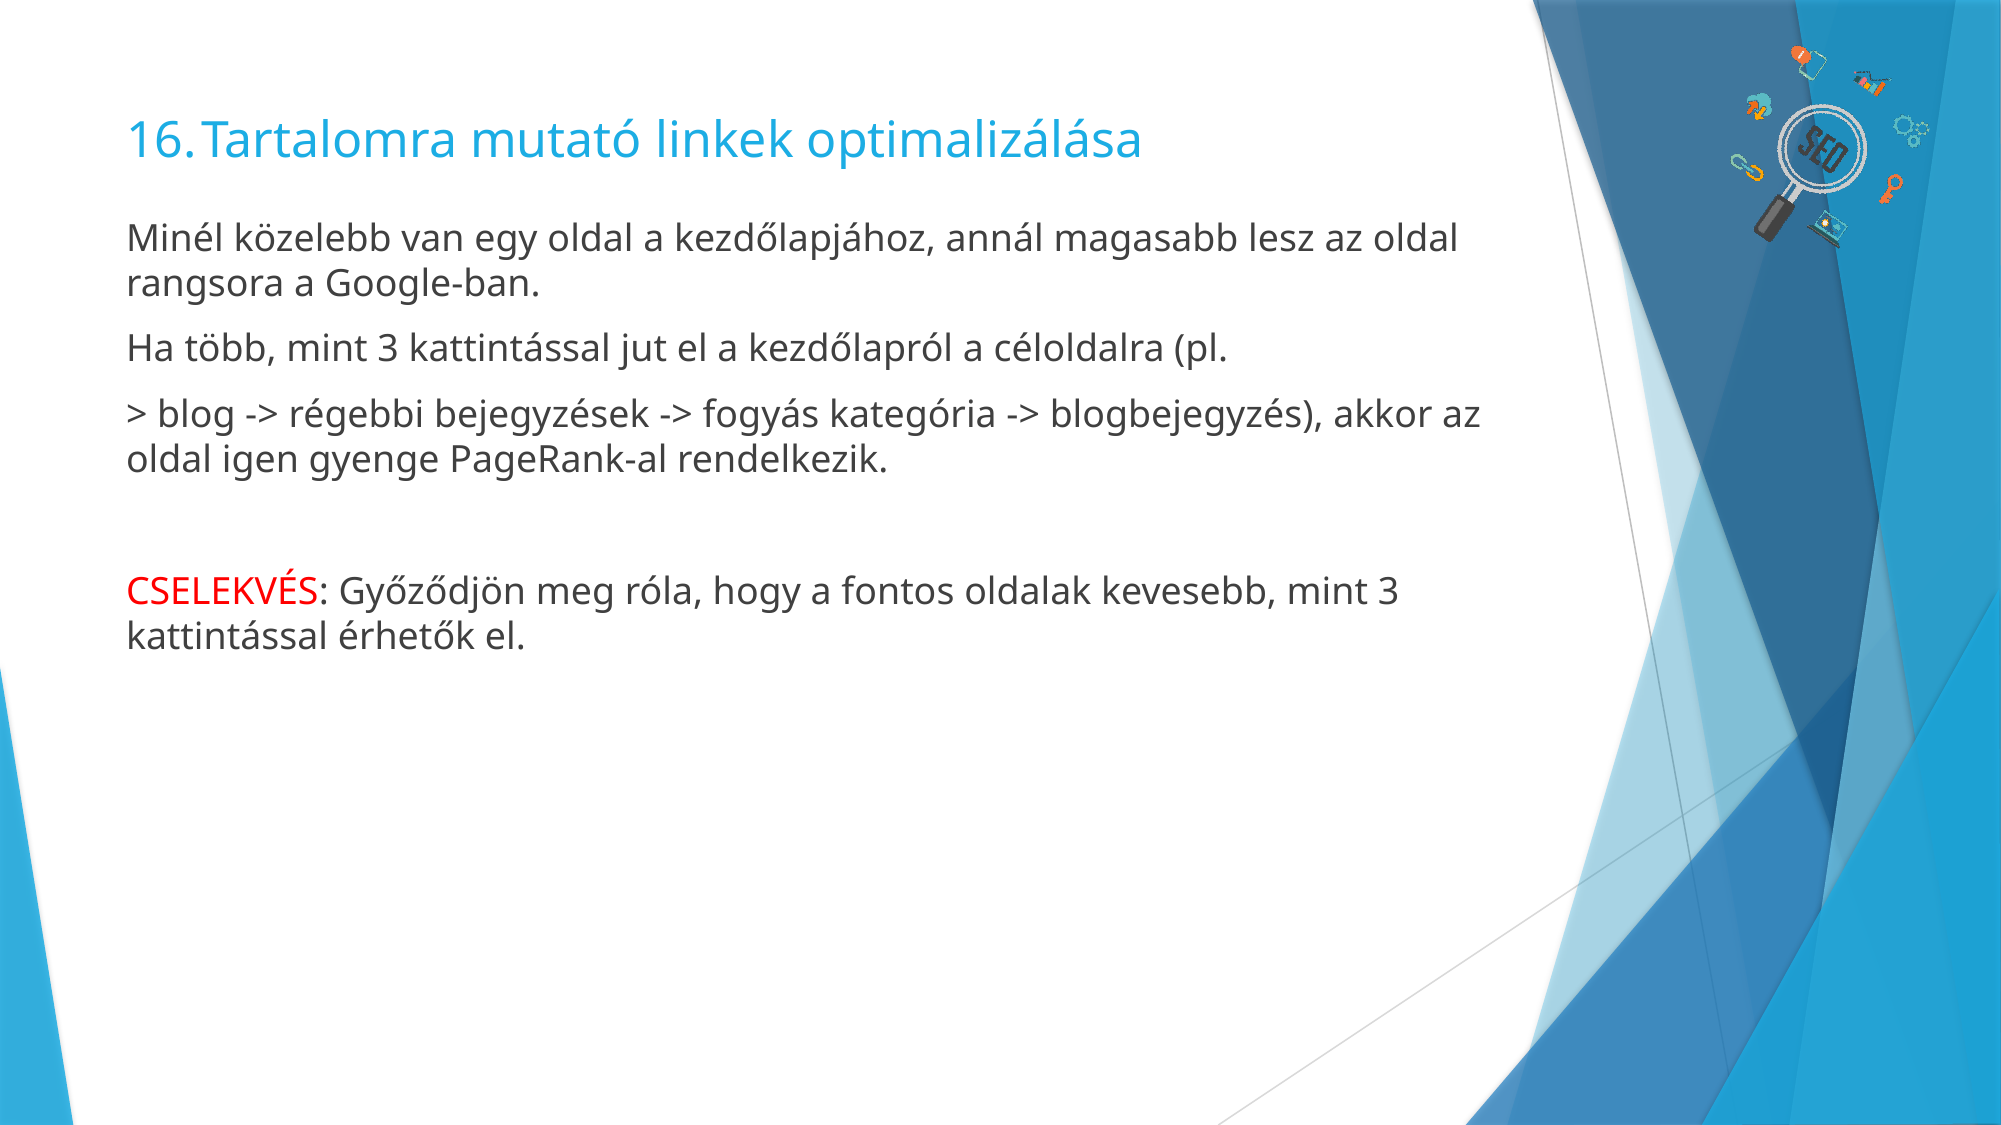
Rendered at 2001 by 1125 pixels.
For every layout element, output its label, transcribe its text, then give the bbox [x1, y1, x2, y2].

title Tartalomra mutató linkek optimalizálása [111, 99, 1522, 188]
list Minél közelebb van egy oldal a kezdőlapjához, annál magasabb lesz az oldal rangsora a Google-ban. Ha több, mint 3 kattintással jut el a kezdőlapról a céloldalra (pl. > blog -> régebbi bejegyzések -> fogyás kategória -> blogbejegyzés), akkor az oldal igen gyenge PageRank-al rendelkezik. CSELEKVÉS: Győződjön meg róla, hogy a fontos oldalak kevesebb, mint 3 kattintással érhetők el. [111, 206, 1510, 711]
picture [1652, 0, 1979, 320]
